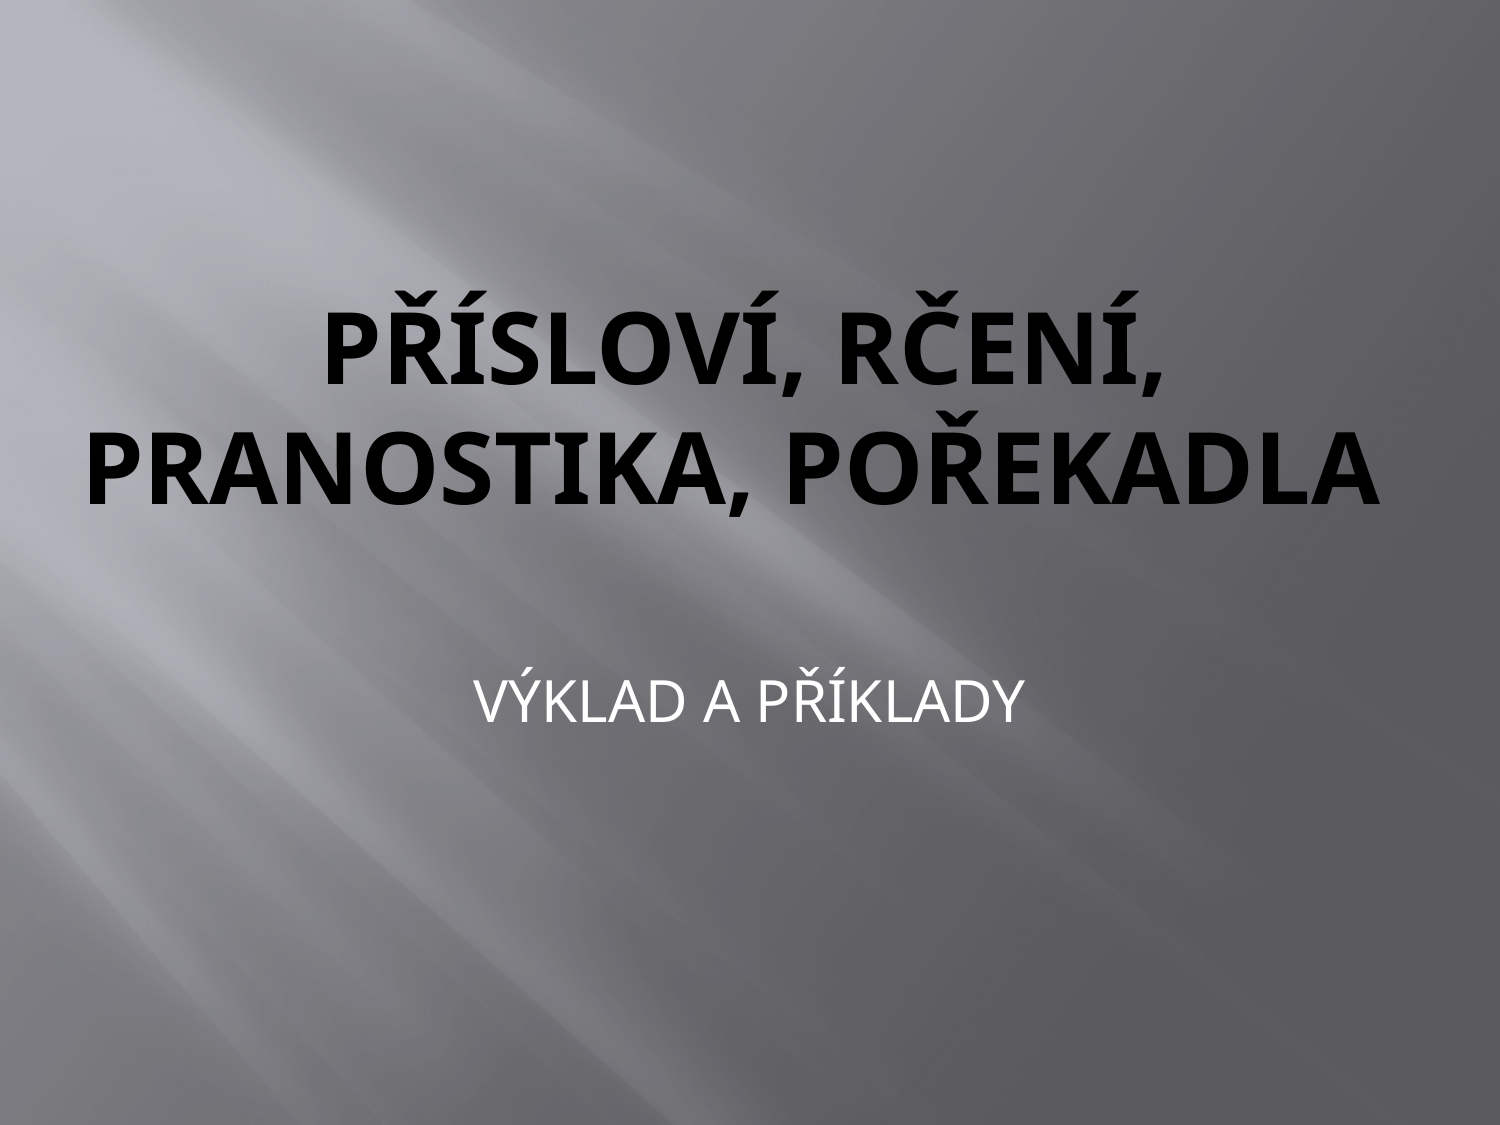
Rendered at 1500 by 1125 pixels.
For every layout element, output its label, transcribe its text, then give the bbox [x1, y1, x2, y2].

subtitle VÝKLAD A PŘÍKLADY [225, 656, 1275, 834]
title PŘÍSLOVÍ, RČENÍ, PRANOSTIKA, POŘEKADLA [69, 224, 1420, 525]
